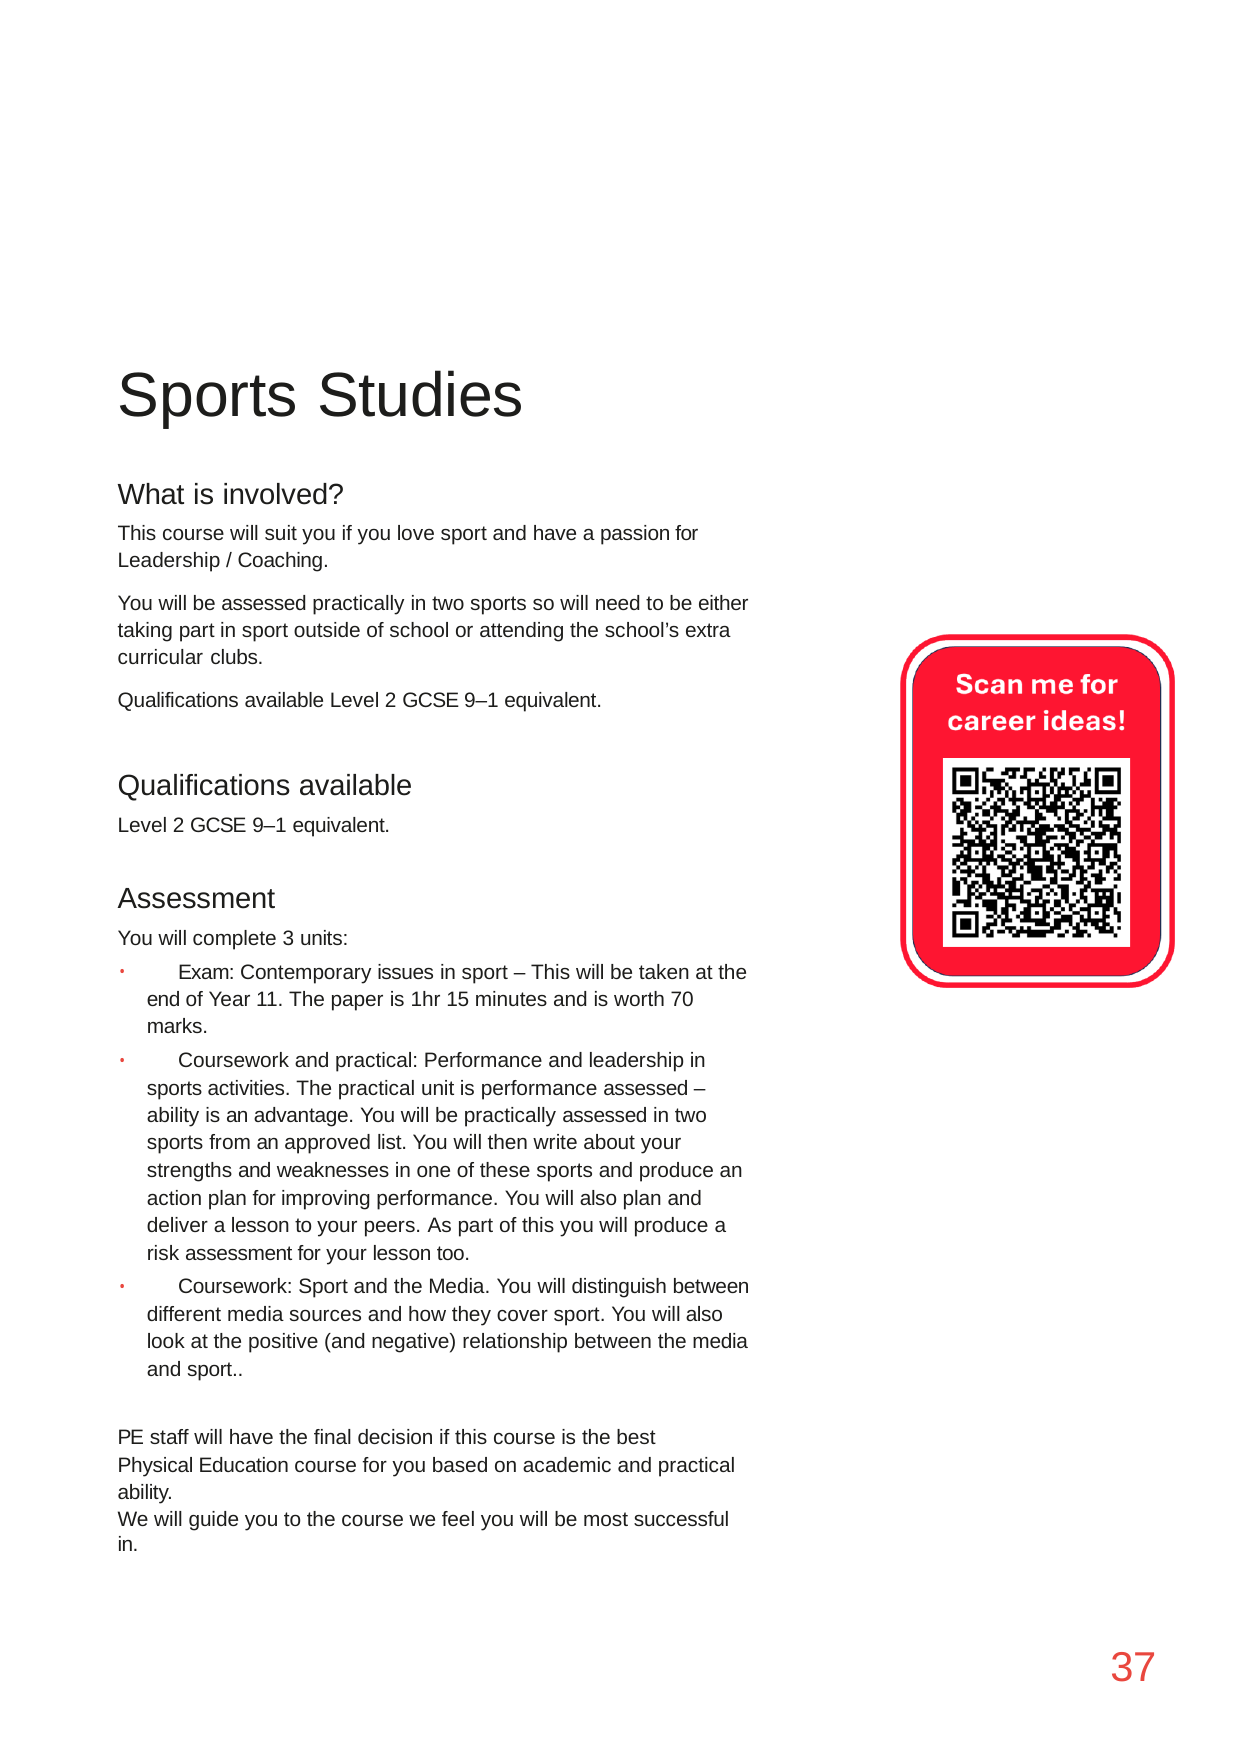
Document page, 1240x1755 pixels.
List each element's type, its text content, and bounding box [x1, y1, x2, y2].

title Sports Studies [115, 352, 914, 648]
list What is involved? This course will suit you if you love sport and have a passion for Leadership / Coaching. You will be assessed practically in two sports so will need to be either taking part in sport outside of school or attending the school’s extra curricular clubs. Qualifications available Level 2 GCSE 9–1 equivalent. Qualifications available Level 2 GCSE 9–1 equivalent. Assessment You will complete 3 units: Exam: Contemporary issues in sport – This will be taken at the end of Year 11. The paper is 1hr 15 minutes and is worth 70 marks. Coursework and practical: Performance and leadership in sports activities. The practical unit is performance assessed – ability is an advantage. You will be practically assessed in two sports from an approved list. You will then write about your strengths and weaknesses in one of these sports and produce an action plan for improving performance. You will also plan and deliver a lesson to your peers. As part of this you will produce a risk assessment for your lesson too. Coursework: Sport and the Media. You will distinguish between different media sources and how they cover sport. You will also look at the positive (and negative) relationship between the media and sport.. PE staff will have the final decision if this course is the best Physical Education course for you based on academic and practical ability. We will guide you to the course we feel you will be most successful in. [115, 648, 761, 1557]
slide_number 37 [1104, 1638, 1166, 1755]
picture [899, 634, 1176, 988]
